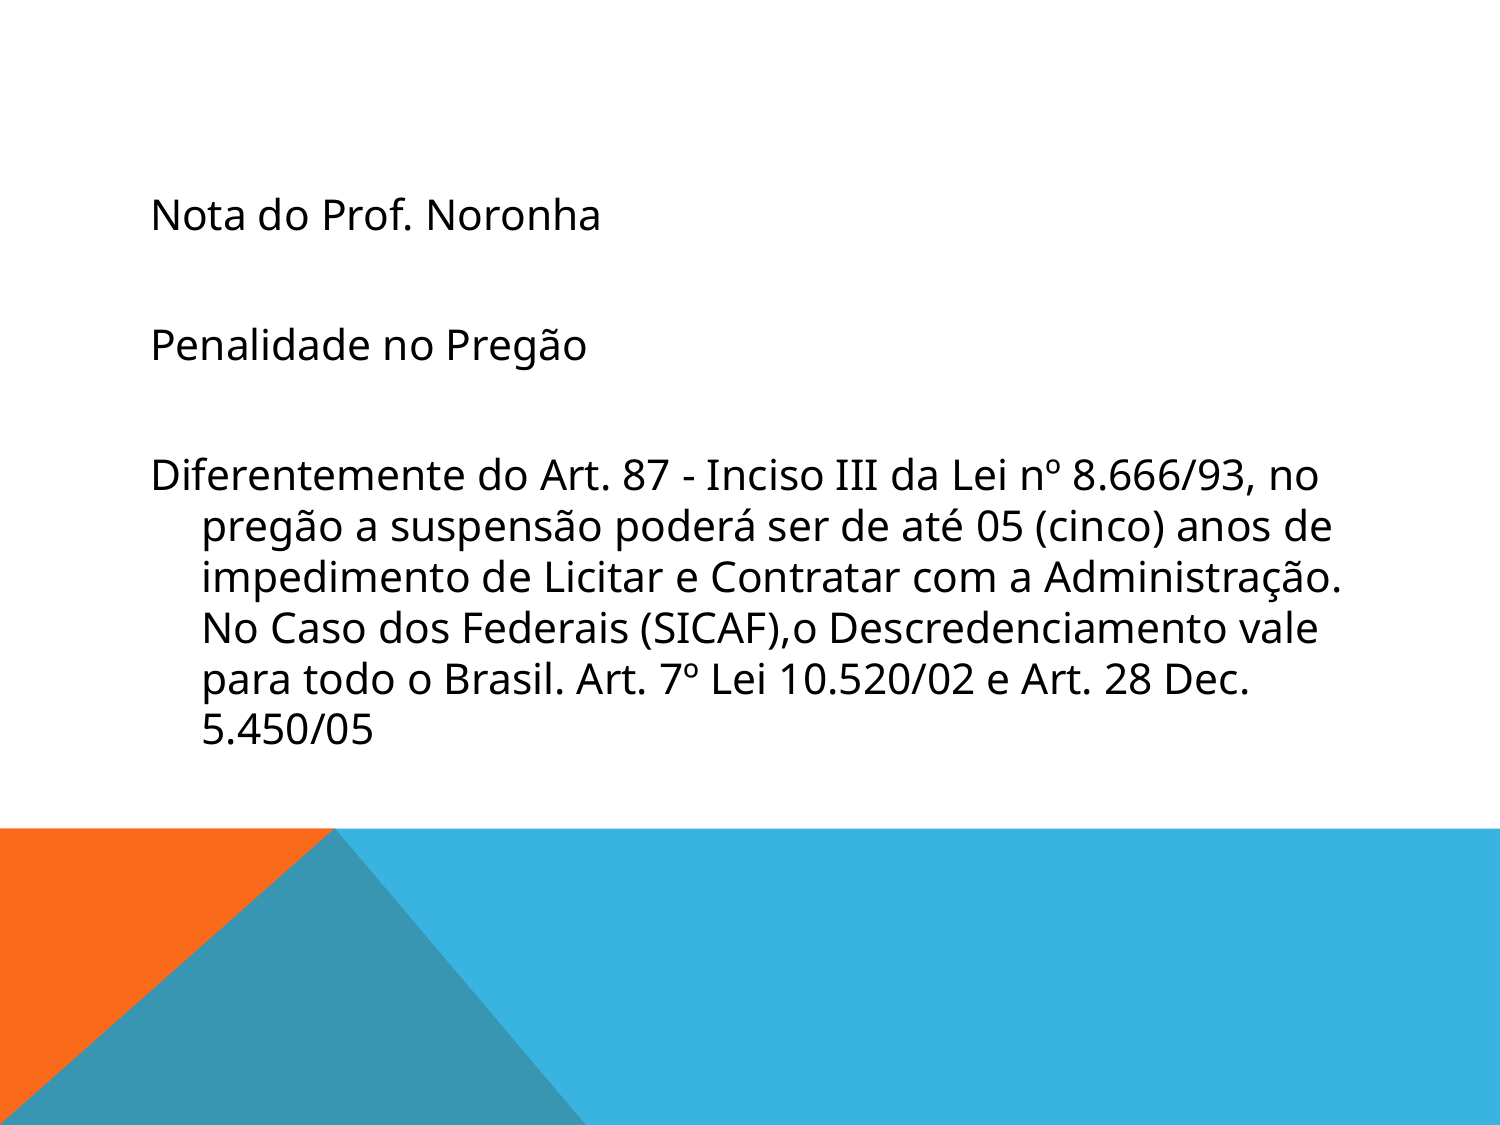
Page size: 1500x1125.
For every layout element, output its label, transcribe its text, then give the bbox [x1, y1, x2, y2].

list Nota do Prof. Noronha Penalidade no Pregão Diferentemente do Art. 87 - Inciso III da Lei nº 8.666/93, no pregão a suspensão poderá ser de até 05 (cinco) anos de impedimento de Licitar e Contratar com a Administração. No Caso dos Federais (SICAF),o Descredenciamento vale para todo o Brasil. Art. 7º Lei 10.520/02 e Art. 28 Dec. 5.450/05 [135, 180, 1369, 768]
